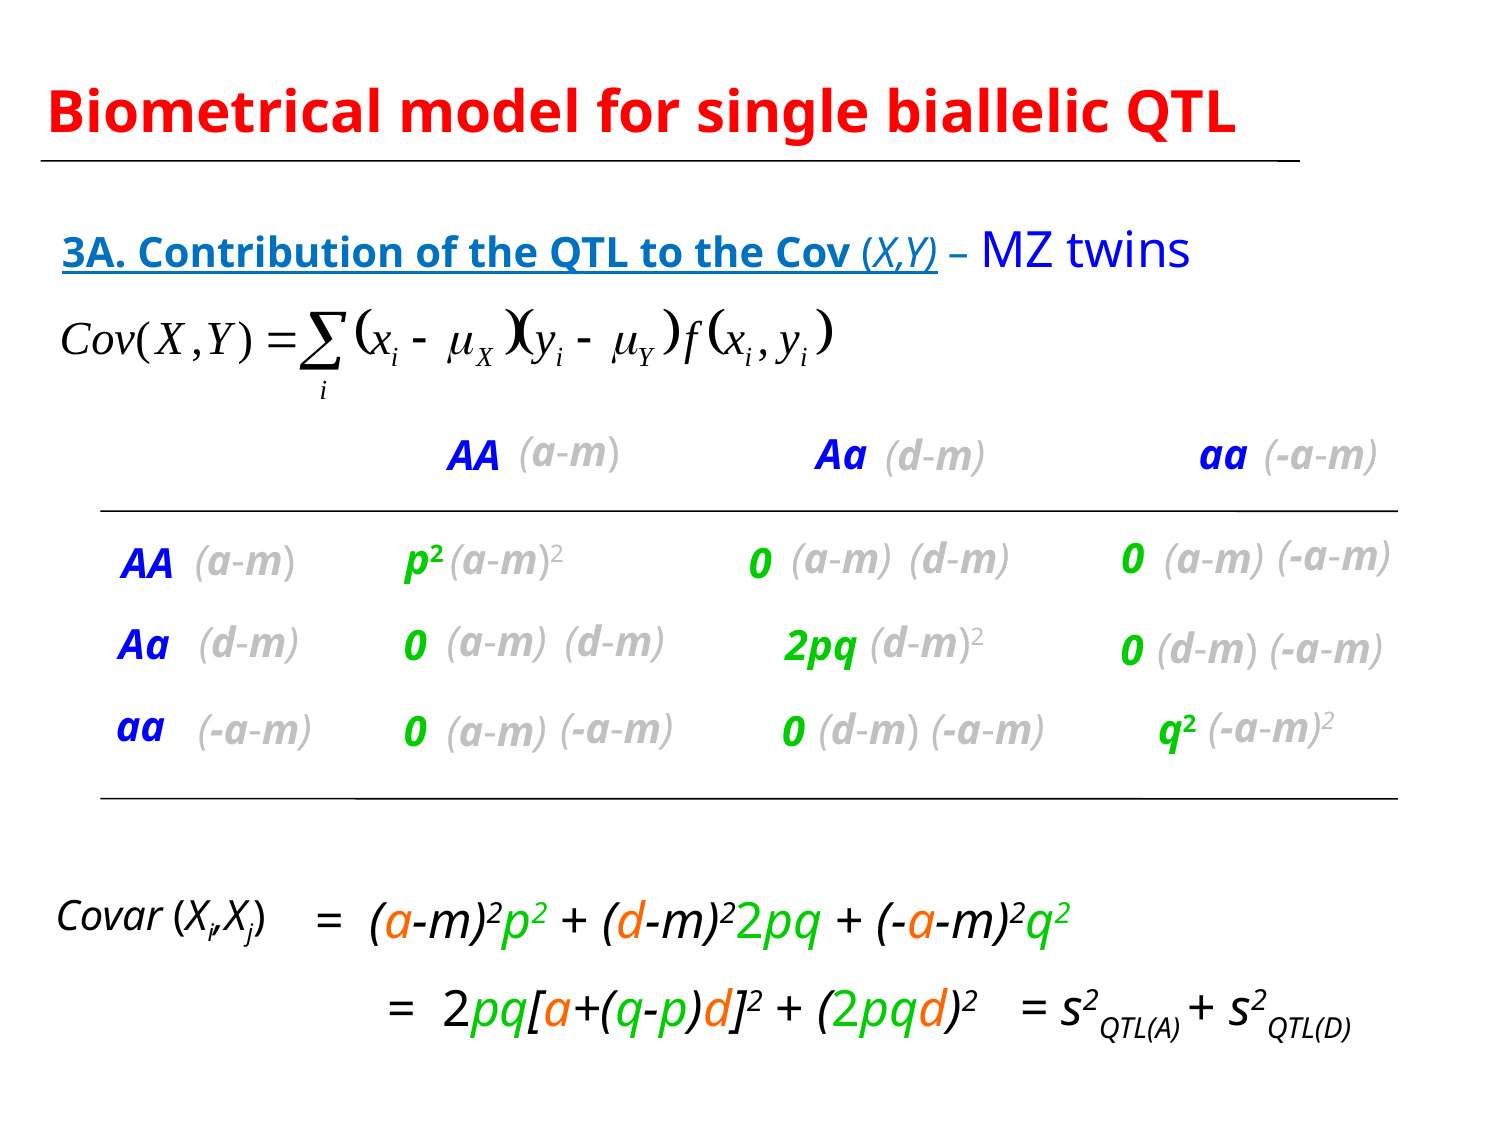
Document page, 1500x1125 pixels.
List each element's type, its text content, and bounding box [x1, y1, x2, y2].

text_box 3A. Contribution of the QTL to the Cov (X,Y) – MZ twins [47, 209, 1207, 285]
text_box Covar (Xi,Xj) [40, 881, 281, 954]
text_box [100, 417, 1412, 799]
text_box Biometrical model for single biallelic QTL [31, 32, 1313, 152]
text_box = 2pq[a+(q-p)d]2 + (2pqd)2 [373, 968, 993, 1044]
text_box = (a-m)2p2 + (d-m)22pq + (-a-m)2q2 [287, 881, 1250, 956]
text_box = s2QTL(A) + s2QTL(D) [992, 968, 1488, 1112]
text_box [53, 303, 834, 411]
